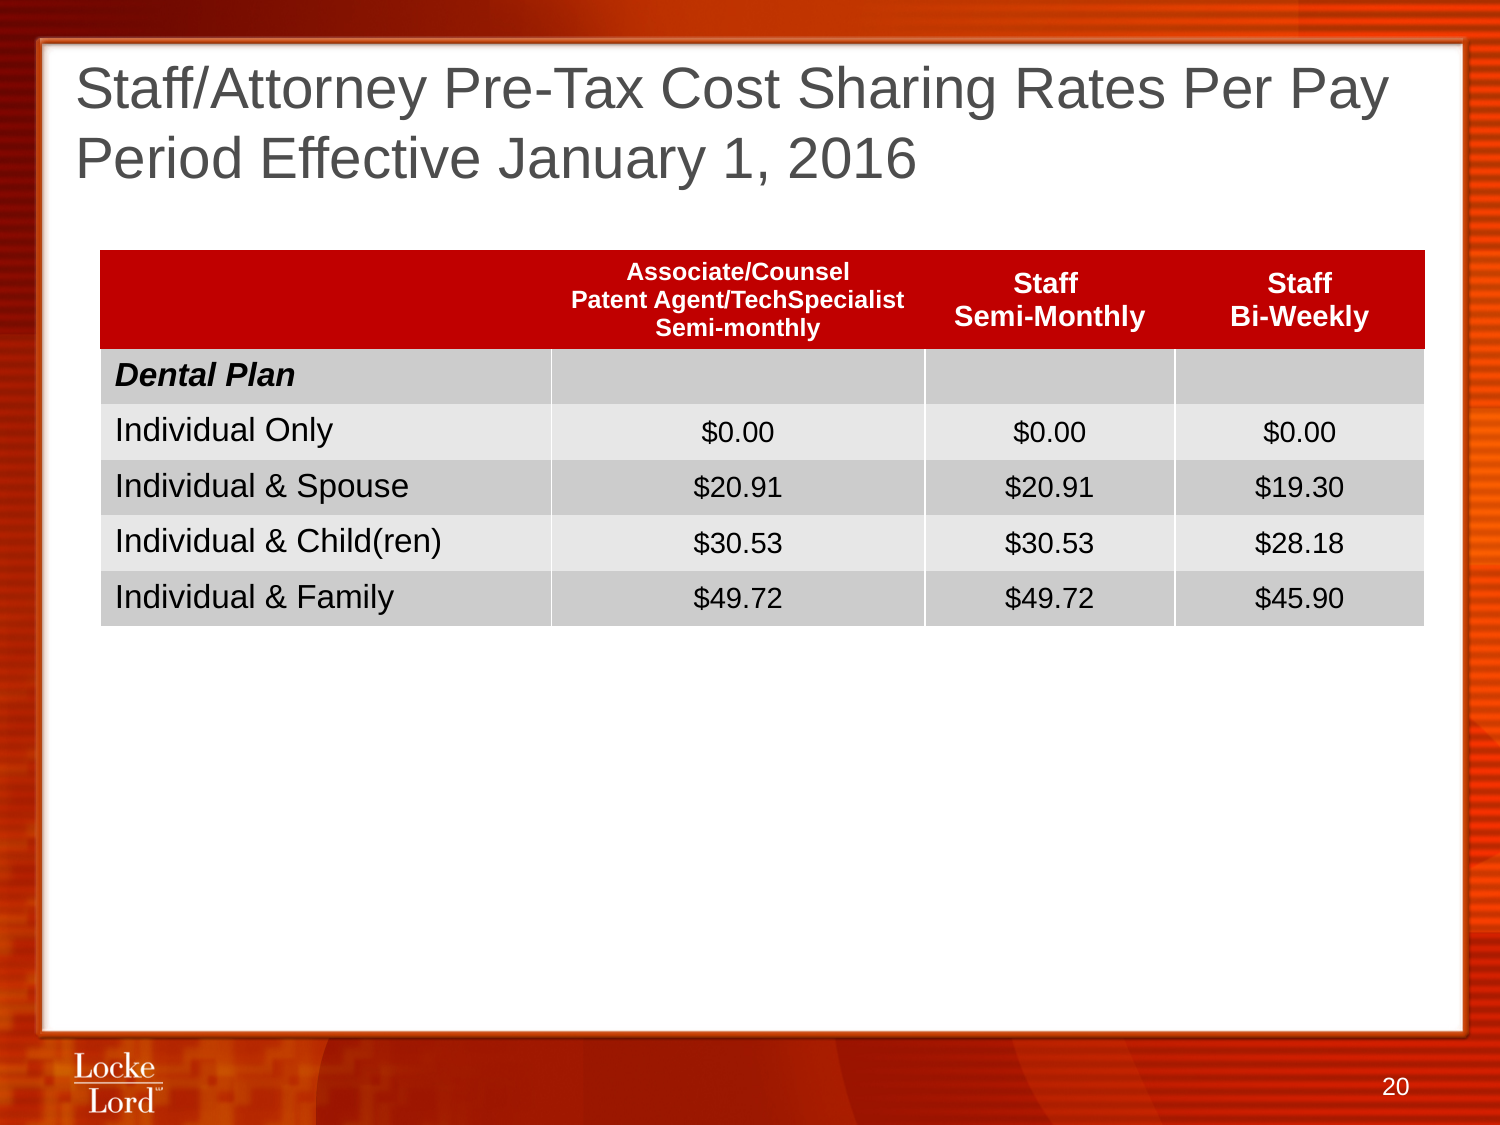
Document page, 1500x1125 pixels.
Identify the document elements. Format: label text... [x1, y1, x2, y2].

table_cell Individual & Family [101, 571, 551, 626]
table_cell $30.53 [926, 515, 1174, 571]
table_header Staff Bi-Weekly [1175, 250, 1425, 349]
slide_number 20 [1125, 1062, 1425, 1113]
title Staff/Attorney Pre-Tax Cost Sharing Rates Per Pay Period Effective January 1, 2016 [75, 50, 1425, 238]
table_cell $20.91 [926, 460, 1174, 515]
table_header Staff Semi-Monthly [925, 250, 1175, 349]
table_cell Individual & Child(ren) [101, 515, 551, 571]
table_cell $19.30 [1176, 460, 1424, 515]
table_header Associate/Counsel Patent Agent/TechSpecialist Semi-monthly [552, 250, 925, 349]
table_cell [1176, 349, 1424, 404]
table_cell $0.00 [552, 404, 924, 460]
table_cell $0.00 [926, 404, 1174, 460]
table_cell $49.72 [552, 571, 924, 626]
table_cell Individual & Spouse [101, 460, 551, 515]
table_cell $49.72 [926, 571, 1174, 626]
table_cell $45.90 [1176, 571, 1424, 626]
table_cell [926, 349, 1174, 404]
table_cell $0.00 [1176, 404, 1424, 460]
table_cell [552, 349, 924, 404]
table_cell Dental Plan [101, 349, 551, 404]
table_cell Individual Only [101, 404, 551, 460]
table_cell $28.18 [1176, 515, 1424, 571]
picture [0, 0, 1500, 1125]
table_header [100, 250, 552, 349]
table_cell $30.53 [552, 515, 924, 571]
table_cell $20.91 [552, 460, 924, 515]
